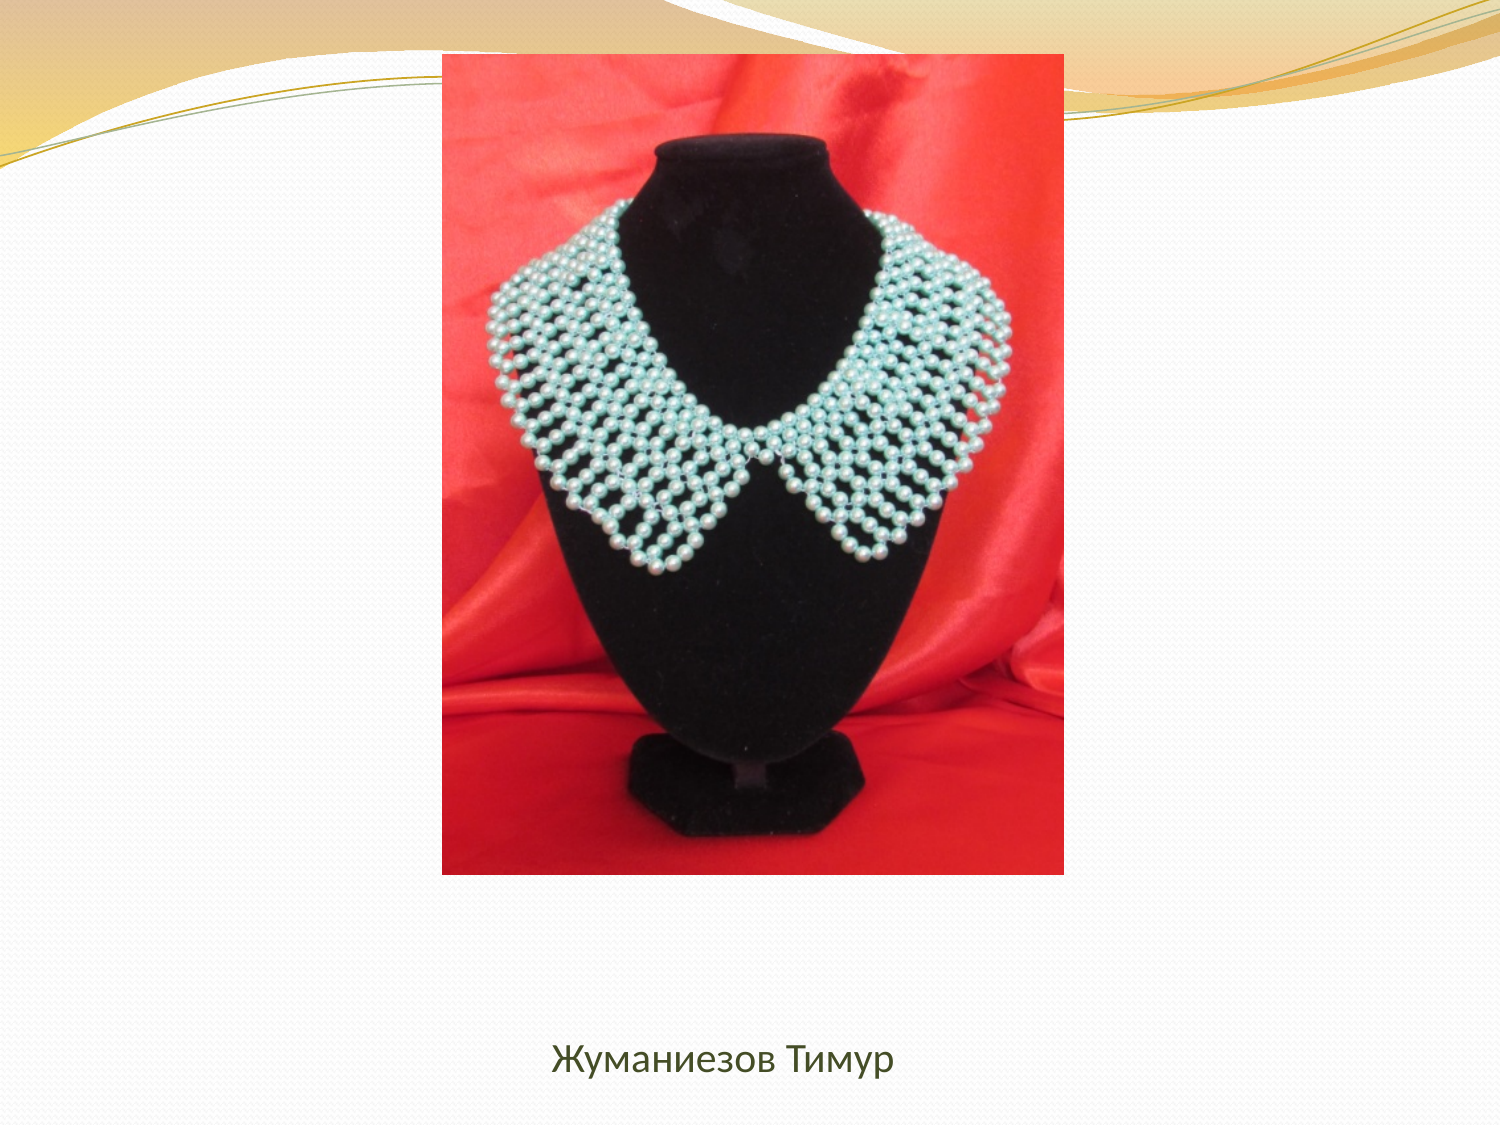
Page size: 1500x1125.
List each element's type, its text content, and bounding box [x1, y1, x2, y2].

title Жуманиезов Тимур [76, 893, 1427, 1081]
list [442, 54, 1065, 876]
